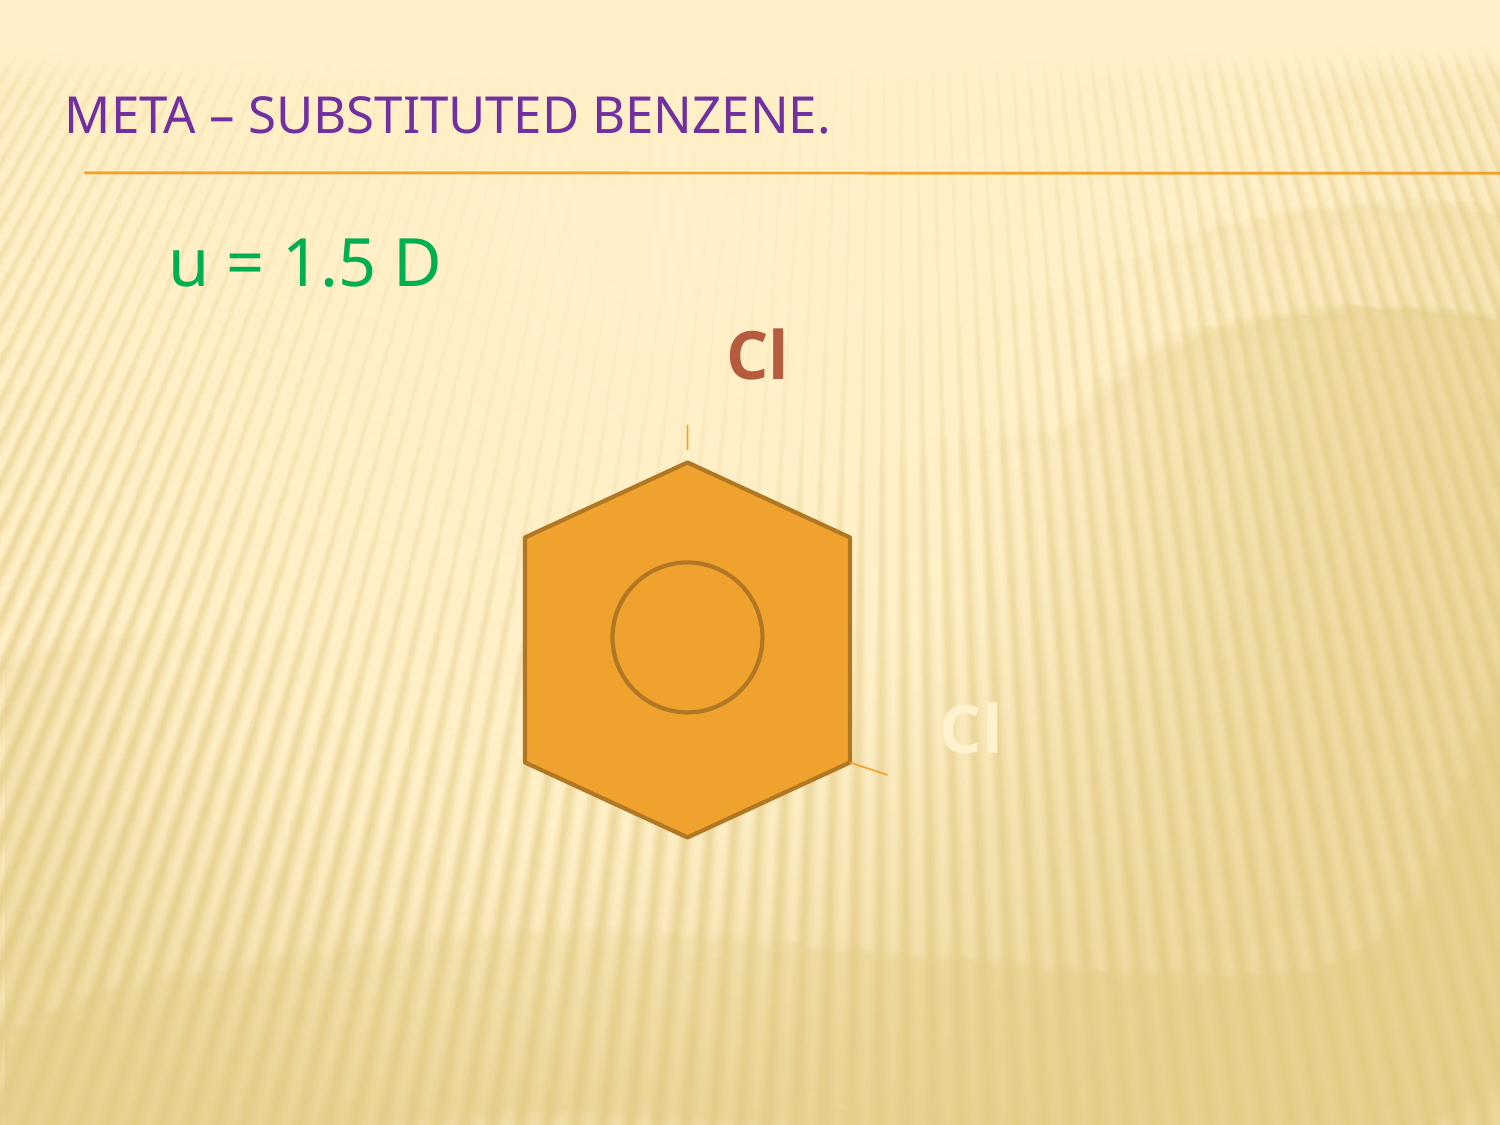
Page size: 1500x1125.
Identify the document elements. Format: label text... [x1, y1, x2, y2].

text_box [522, 460, 853, 840]
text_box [849, 762, 888, 776]
list u = 1.5 D Cl Cl [50, 212, 1475, 998]
text_box [610, 560, 765, 715]
title meta – substituted benzene. [50, 75, 1475, 212]
